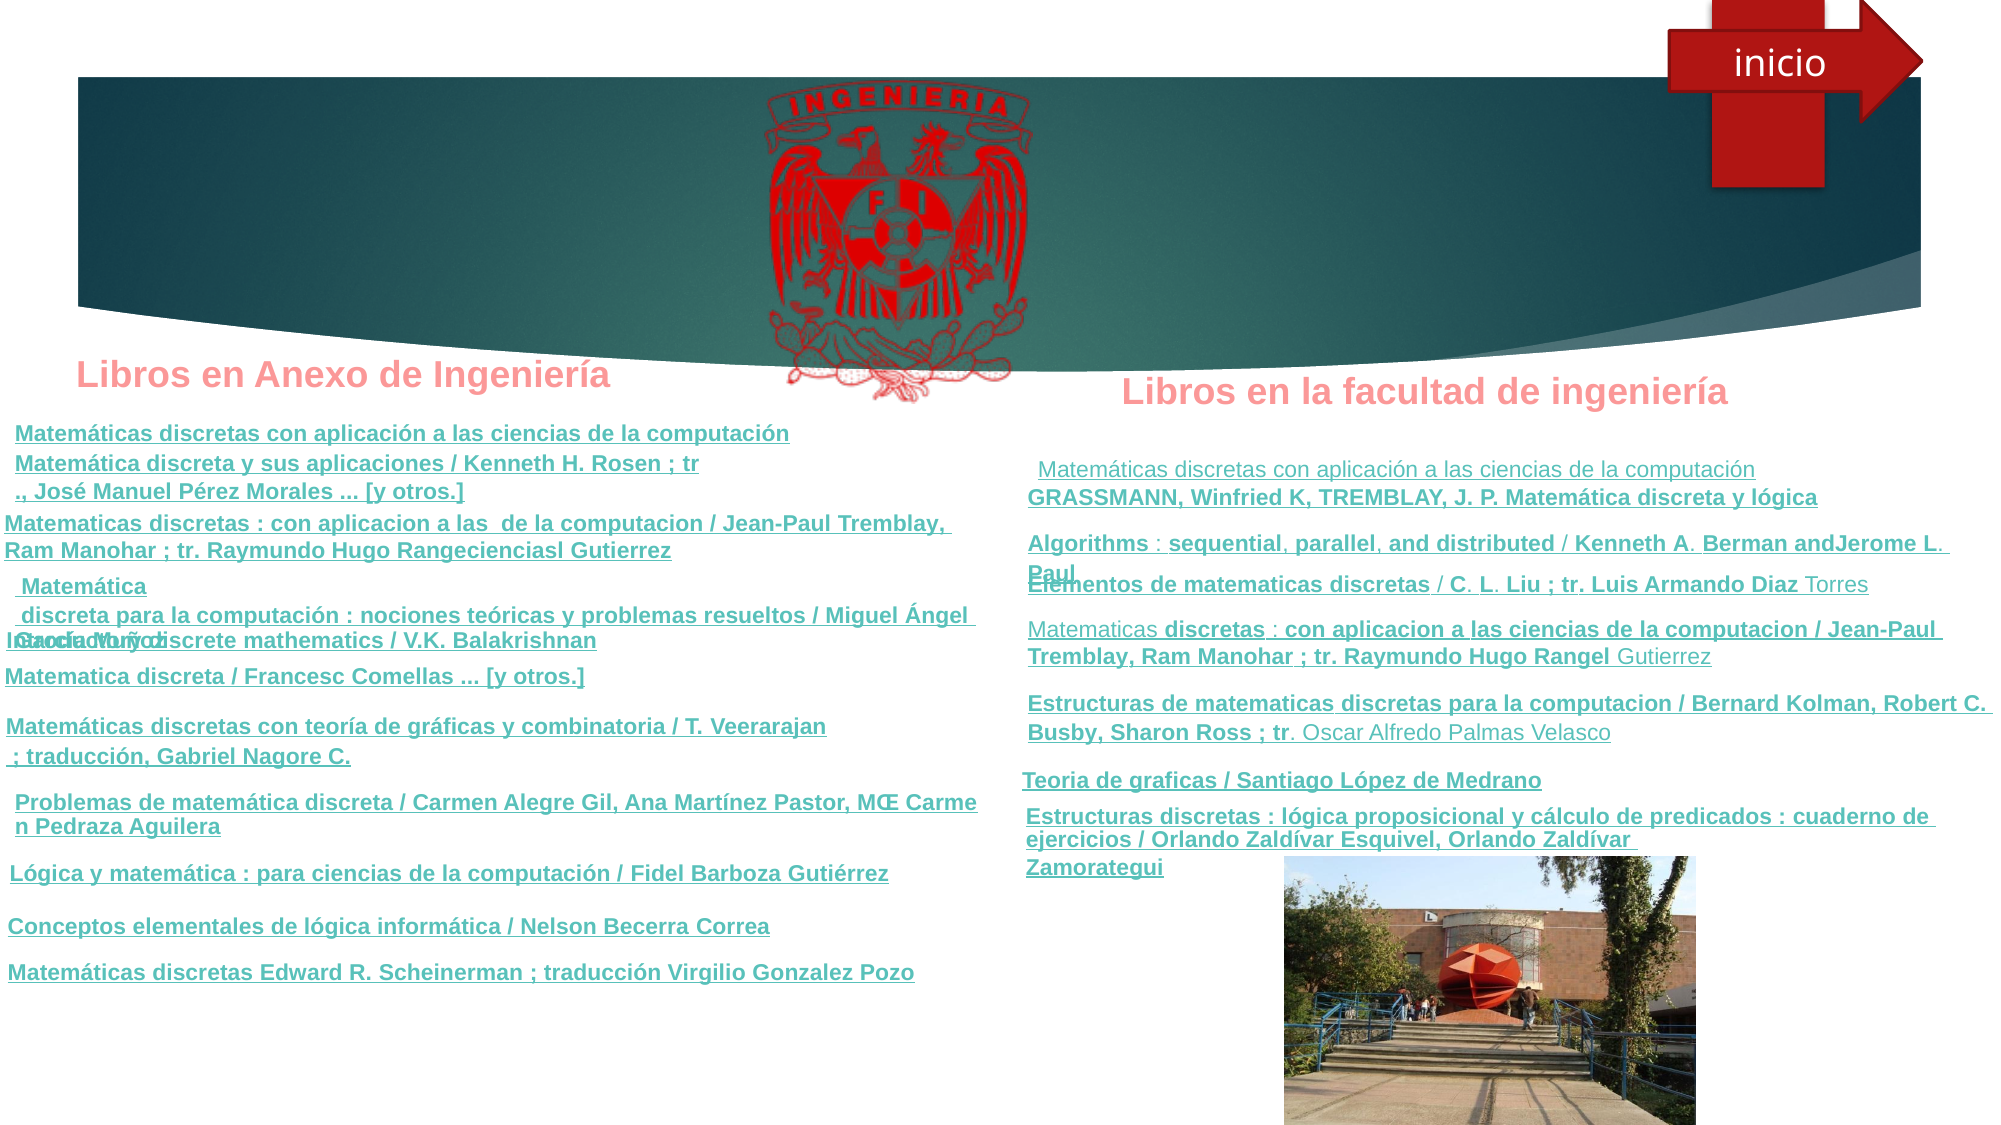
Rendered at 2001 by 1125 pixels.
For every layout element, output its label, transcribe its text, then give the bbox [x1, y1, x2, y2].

text_box Teoria de graficas / Santiago López de Medrano [1007, 756, 1558, 801]
text_box Introductory discrete mathematics / V.K. Balakrishnan [0, 636, 612, 661]
text_box Algorithms : sequential, parallel, and distributed / Kenneth A. Berman andJerome L. Paul [1012, 519, 2000, 561]
text_box Matematica discreta / Francesc Comellas ... [y otros.] [0, 654, 601, 697]
text_box Estructuras discretas : lógica proposicional y cálculo de predicados : cuaderno de ejercicios / Orlando Zaldívar Esquivel, Orlando Zaldívar Zamorategui [1011, 794, 1956, 865]
text_box Matemáticas discretas con aplicación a las ciencias de la computación [1023, 445, 2000, 490]
text_box Matemáticas discretas con aplicación a las ciencias de la computación [0, 409, 1000, 441]
text_box Matematicas discretas : con aplicacion a las de la computacion / Jean-Paul Tremblay, Ram Manohar ; tr. Raymundo Hugo Rangecienciasl Gutierrez [0, 501, 990, 562]
text_box Libros en Anexo de Ingeniería [61, 342, 757, 403]
text_box Elementos de matematicas discretas / C. L. Liu ; tr. Luis Armando Diaz Torres [1012, 561, 2000, 605]
picture [1284, 855, 1696, 1125]
text_box Problemas de matemática discreta / Carmen Alegre Gil, Ana Martínez Pastor, MŒ Carmen Pedraza Aguilera [0, 778, 1000, 823]
text_box Matemáticas discretas con teoría de gráficas y combinatoria / T. Veerarajan ; traducción, Gabriel Nagore C. [0, 702, 992, 777]
text_box Matemática discreta para la computación : nociones teóricas y problemas resueltos / Miguel Ángel García Muñoz [0, 562, 1000, 636]
text_box Libros en la facultad de ingeniería [1106, 359, 1762, 420]
text_box Lógica y matemática : para ciencias de la computación / Fidel Barboza Gutiérrez [0, 850, 995, 894]
text_box Matemática discreta y sus aplicaciones / Kenneth H. Rosen ; tr., José Manuel Pérez Morales ... [y otros.] [0, 441, 1000, 512]
text_box Matematicas discretas : con aplicacion a las ciencias de la computacion / Jean-Paul Tremblay, Ram Manohar ; tr. Raymundo Hugo Rangel Gutierrez [1012, 606, 2000, 677]
text_box Estructuras de matematicas discretas para la computacion / Bernard Kolman, Robert C. Busby, Sharon Ross ; tr. Oscar Alfredo Palmas Velasco [1012, 679, 2000, 753]
picture [763, 79, 1034, 404]
text_box inicio [1667, 0, 1924, 124]
text_box GRASSMANN, Winfried K, TREMBLAY, J. P. Matemática discreta y lógica [1012, 473, 2000, 518]
text_box Conceptos elementales de lógica informática / Nelson Becerra Correa Matemáticas discretas Edward R. Scheinerman ; traducción Virgilio Gonzalez Pozo [0, 902, 993, 1039]
